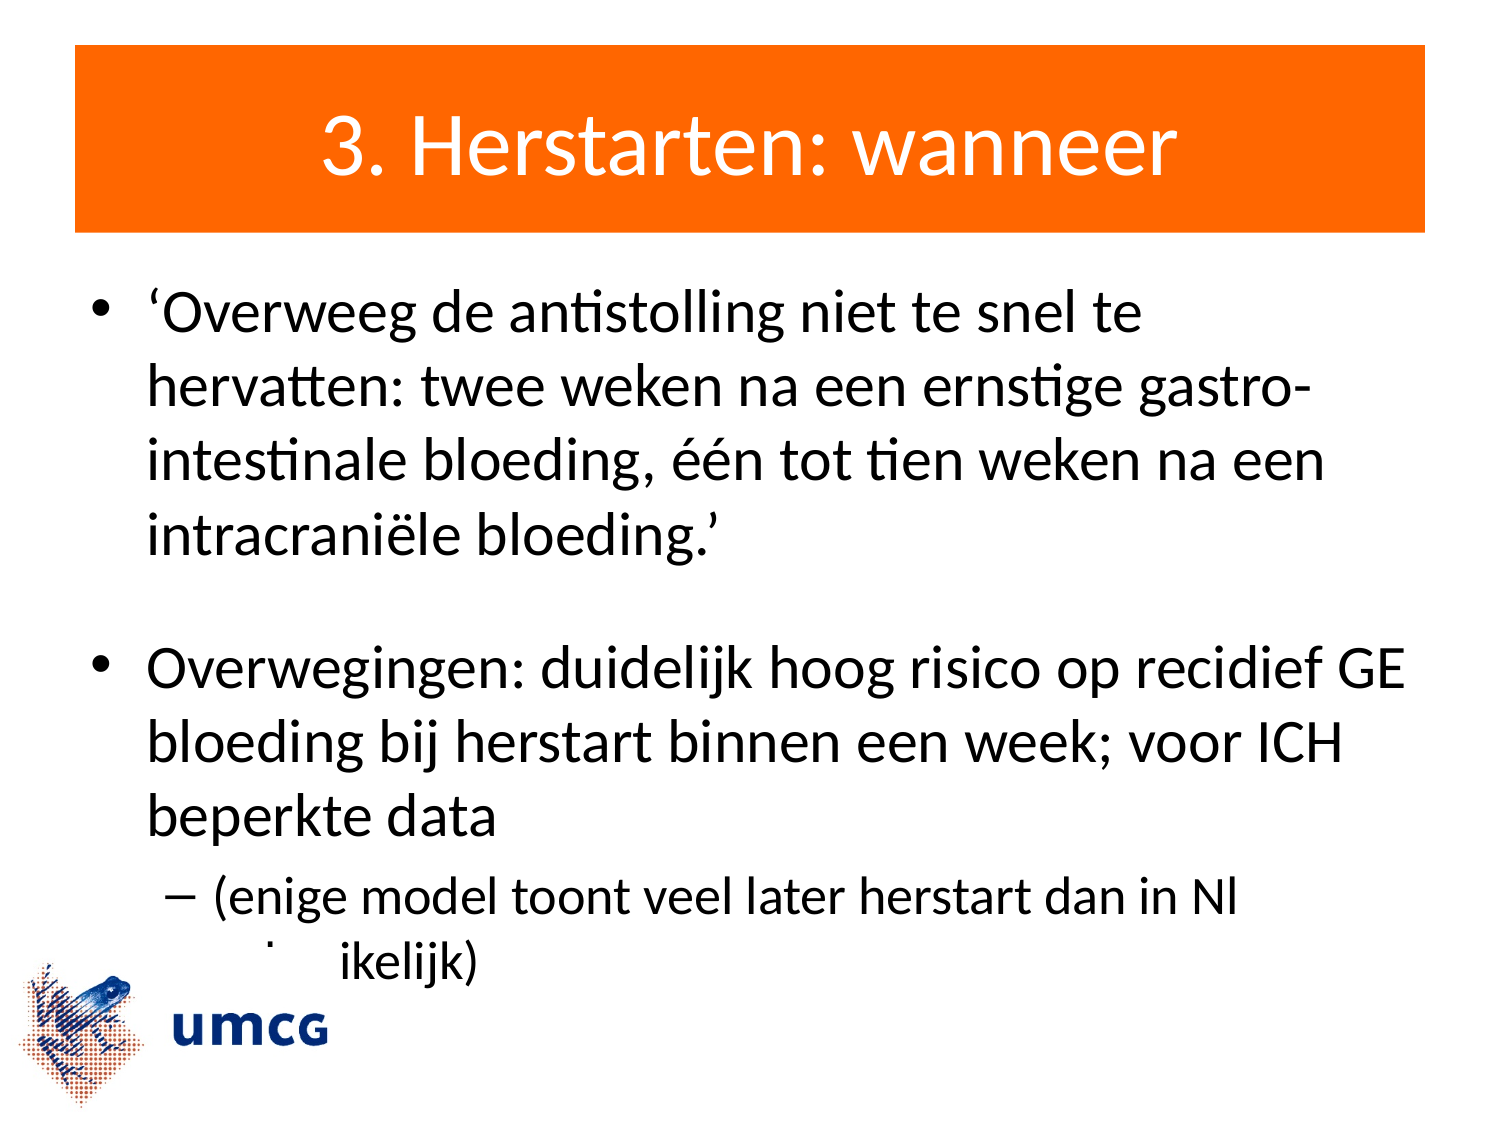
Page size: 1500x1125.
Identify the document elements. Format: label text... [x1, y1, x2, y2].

picture [0, 947, 337, 1125]
list ‘Overweeg de antistolling niet te snel te hervatten: twee weken na een ernstige gastro-intestinale bloeding, één tot tien weken na een intracraniële bloeding.’ Overwegingen: duidelijk hoog risico op recidief GE bloeding bij herstart binnen een week; voor ICH beperkte data (enige model toont veel later herstart dan in Nl gebruikelijk) [75, 262, 1425, 1005]
title 3. Herstarten: wanneer [75, 45, 1425, 233]
